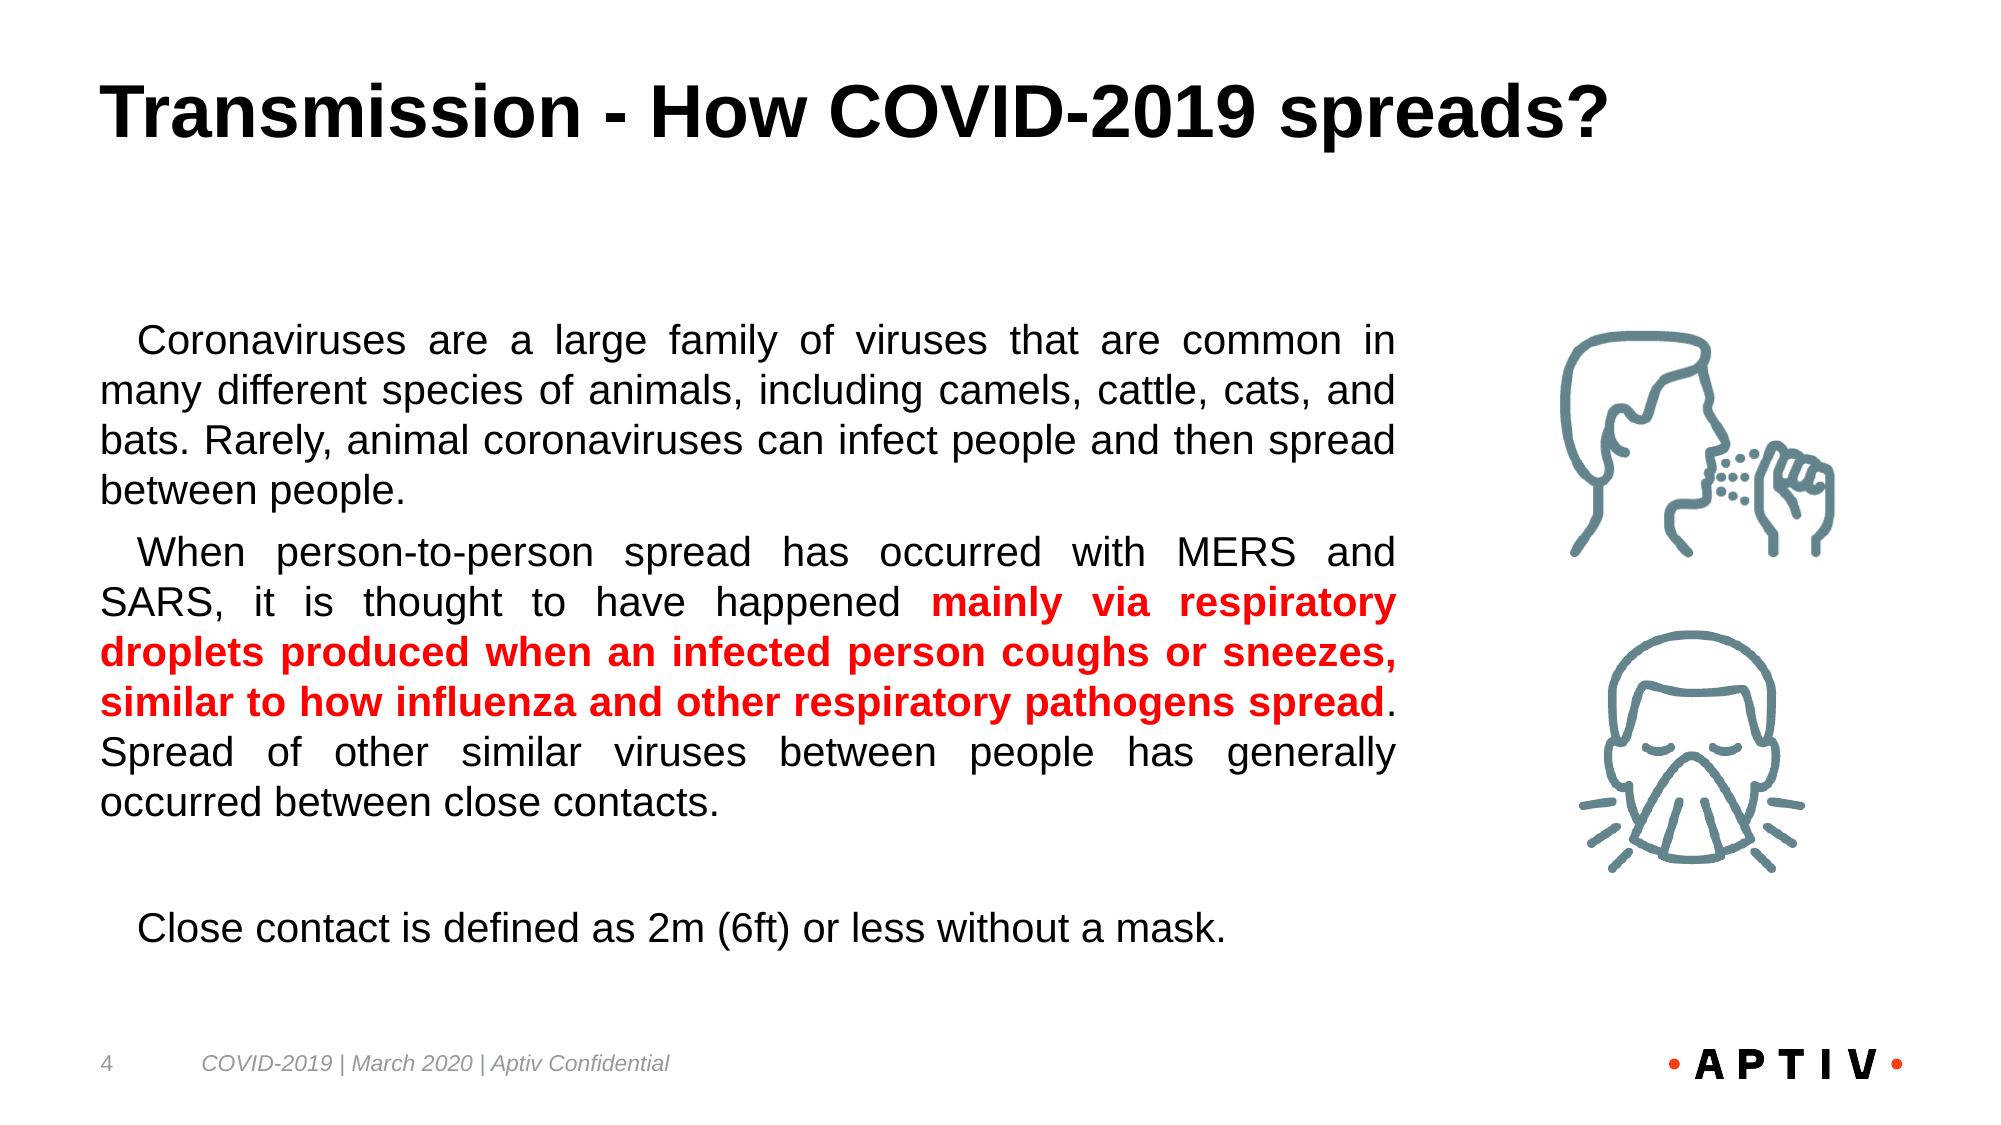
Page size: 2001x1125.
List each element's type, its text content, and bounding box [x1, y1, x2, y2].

picture [1570, 620, 1818, 889]
slide_number 4 [100, 1037, 204, 1088]
picture [1538, 309, 1850, 573]
list Coronaviruses are a large family of viruses that are common in many different species of animals, including camels, cattle, cats, and bats. Rarely, animal coronaviruses can infect people and then spread between people. When person-to-person spread has occurred with MERS and SARS, it is thought to have happened mainly via respiratory droplets produced when an infected person coughs or sneezes, similar to how influenza and other respiratory pathogens spread. Spread of other similar viruses between people has generally occurred between close contacts. Close contact is defined as 2m (6ft) or less without a mask. [99, 312, 1398, 963]
picture [1654, 1034, 1917, 1094]
title Transmission - How COVID-2019 spreads? [99, 62, 1900, 214]
footer COVID-2019 | March 2020 | Aptiv Confidential [204, 1037, 775, 1088]
